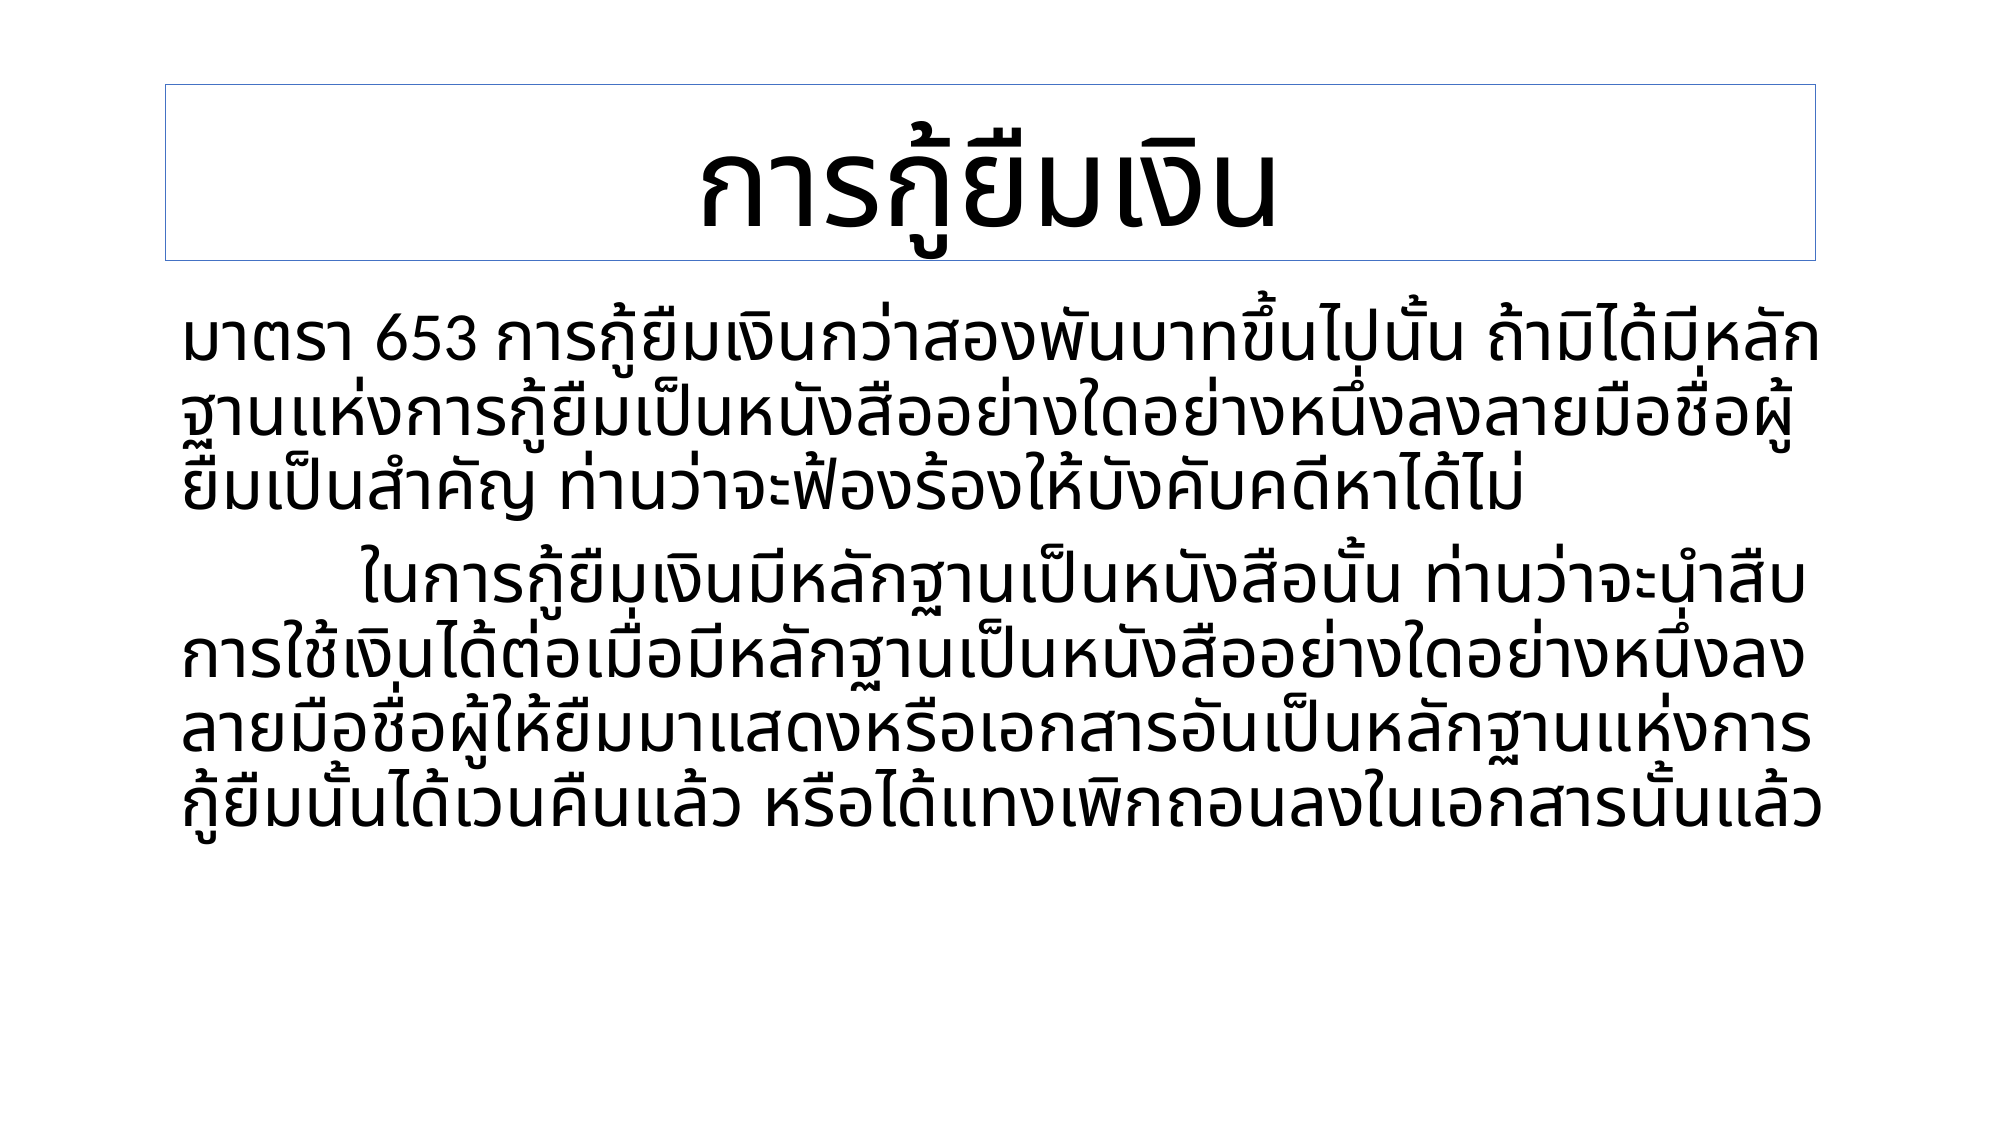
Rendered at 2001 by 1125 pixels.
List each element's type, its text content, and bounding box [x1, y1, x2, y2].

subtitle มาตรา 653 การกู้ยืมเงินกว่าสองพันบาทขึ้นไปนั้น ถ้ามิได้มีหลักฐานแห่งการกู้ยืมเป็นหนังสืออย่างใดอย่างหนึ่งลงลายมือชื่อผู้ยืมเป็นสำคัญ ท่านว่าจะฟ้องร้องให้บังคับคดีหาได้ไม่ ในการกู้ยืมเงินมีหลักฐานเป็นหนังสือนั้น ท่านว่าจะนำสืบการใช้เงินได้ต่อเมื่อมีหลักฐานเป็นหนังสืออย่างใดอย่างหนึ่งลงลายมือชื่อผู้ให้ยืมมาแสดงหรือเอกสารอันเป็นหลักฐานแห่งการกู้ยืมนั้นได้เวนคืนแล้ว หรือได้แทงเพิกถอนลงในเอกสารนั้นแล้ว [165, 293, 1844, 944]
title การกู้ยืมเงิน [165, 84, 1816, 261]
